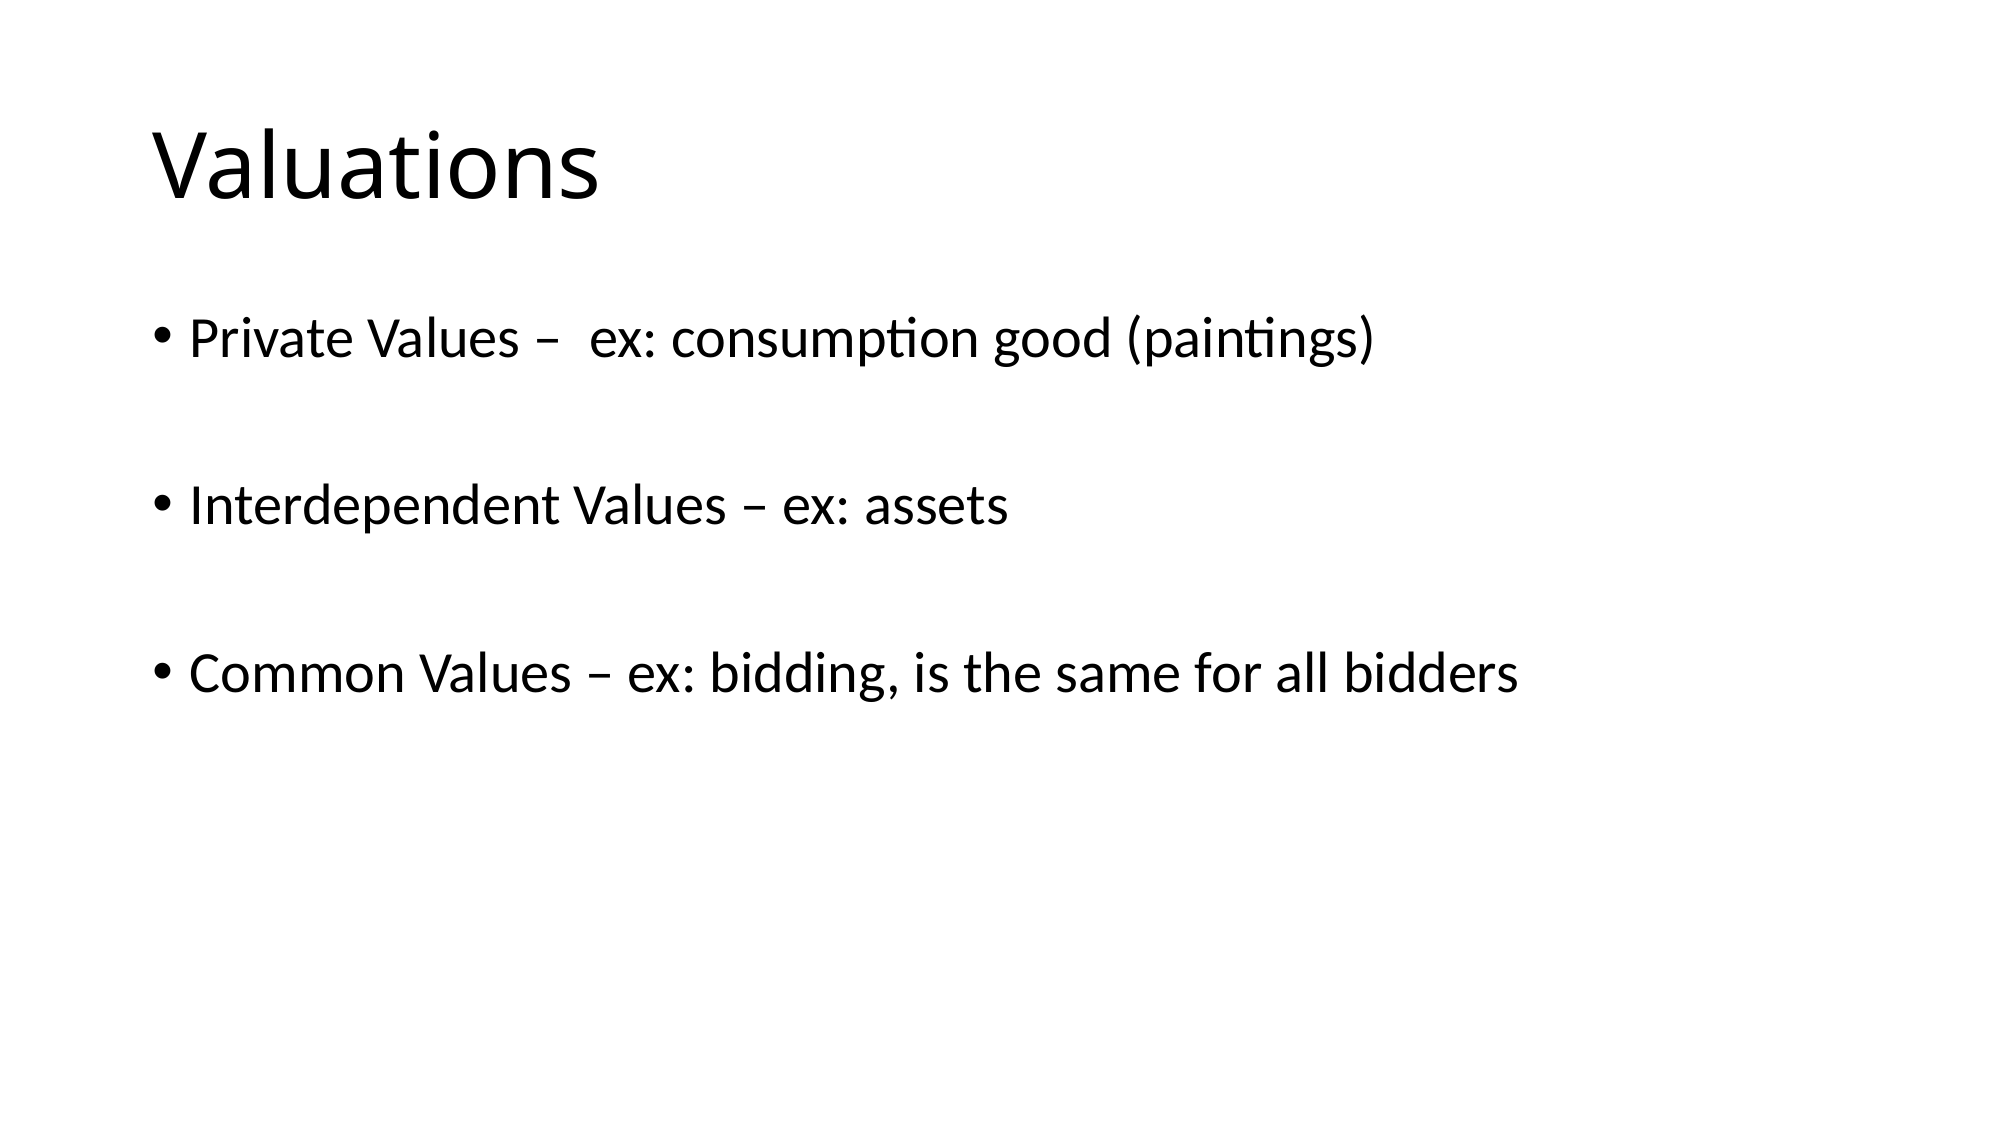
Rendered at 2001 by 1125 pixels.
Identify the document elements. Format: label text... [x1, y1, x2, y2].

list Private Values – ex: consumption good (paintings) Interdependent Values – ex: assets Common Values – ex: bidding, is the same for all bidders [137, 299, 1863, 1014]
title Valuations [137, 59, 1863, 278]
